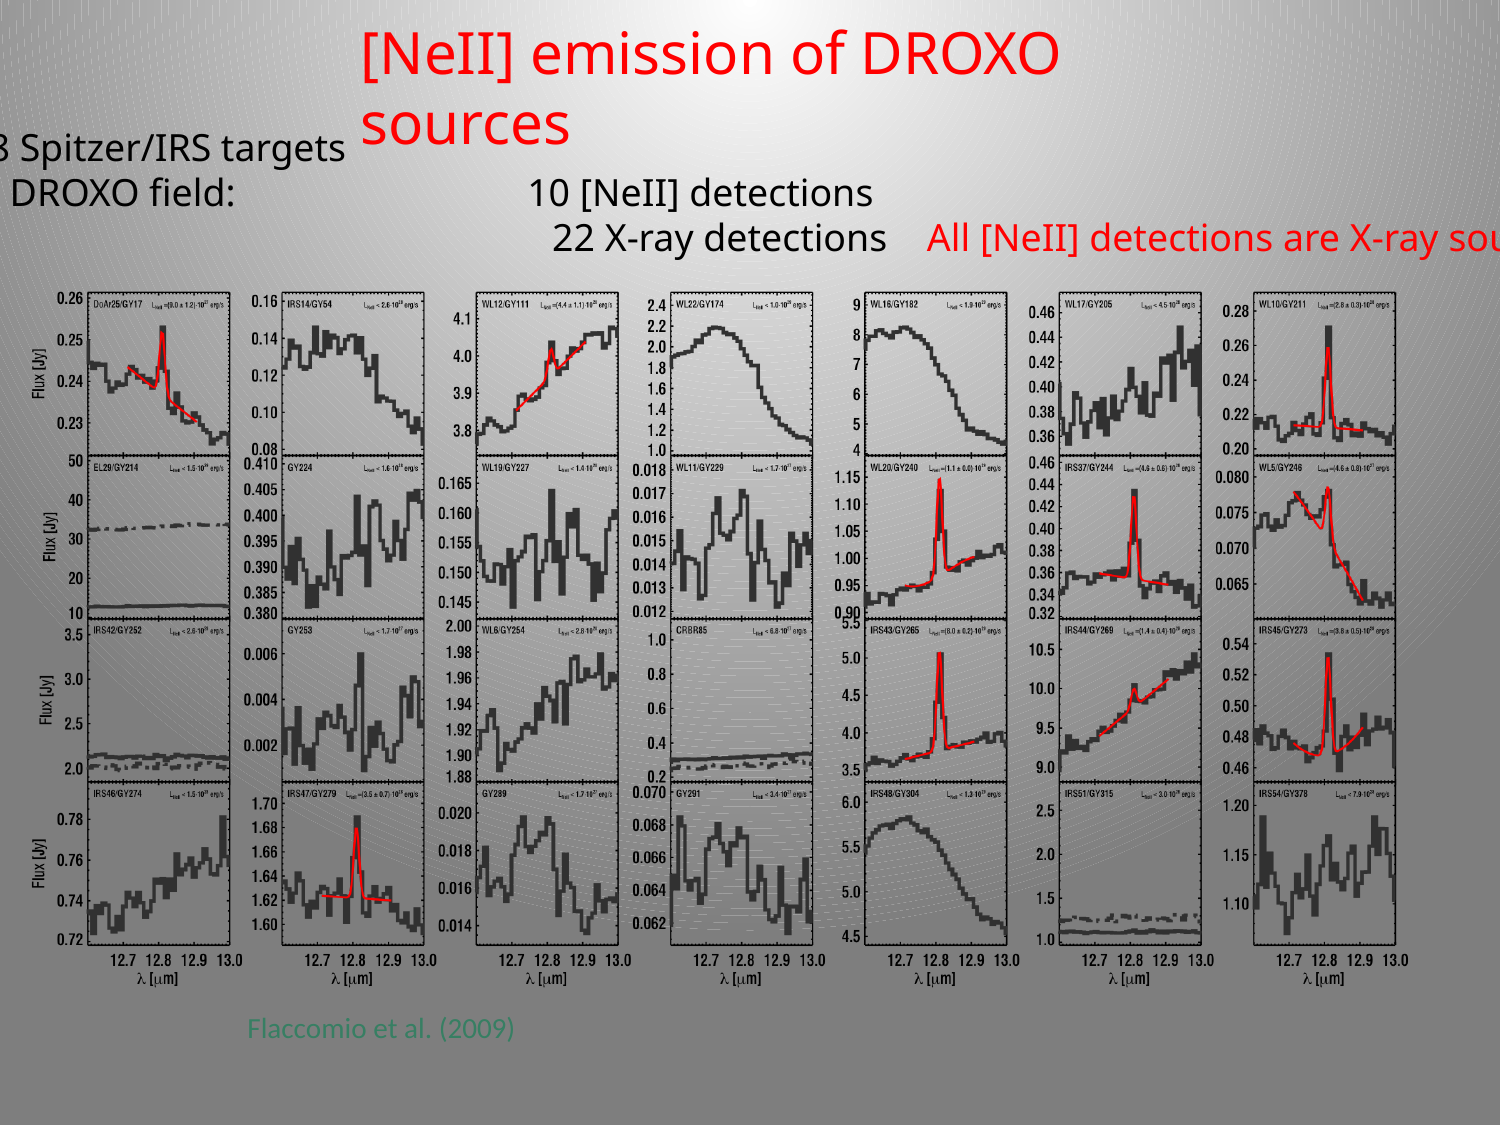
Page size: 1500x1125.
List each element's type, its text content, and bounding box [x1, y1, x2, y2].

text_box 28 Spitzer/IRS targets in DROXO field: 10 [NeII] detections 22 X-ray detections All [NeII] detections are X-ray sources [0, 116, 1500, 267]
text_box Flaccomio et al. (2009) [232, 1002, 531, 1052]
text_box [NeII] emission of DROXO sources [345, 9, 1250, 116]
picture [28, 289, 1410, 990]
